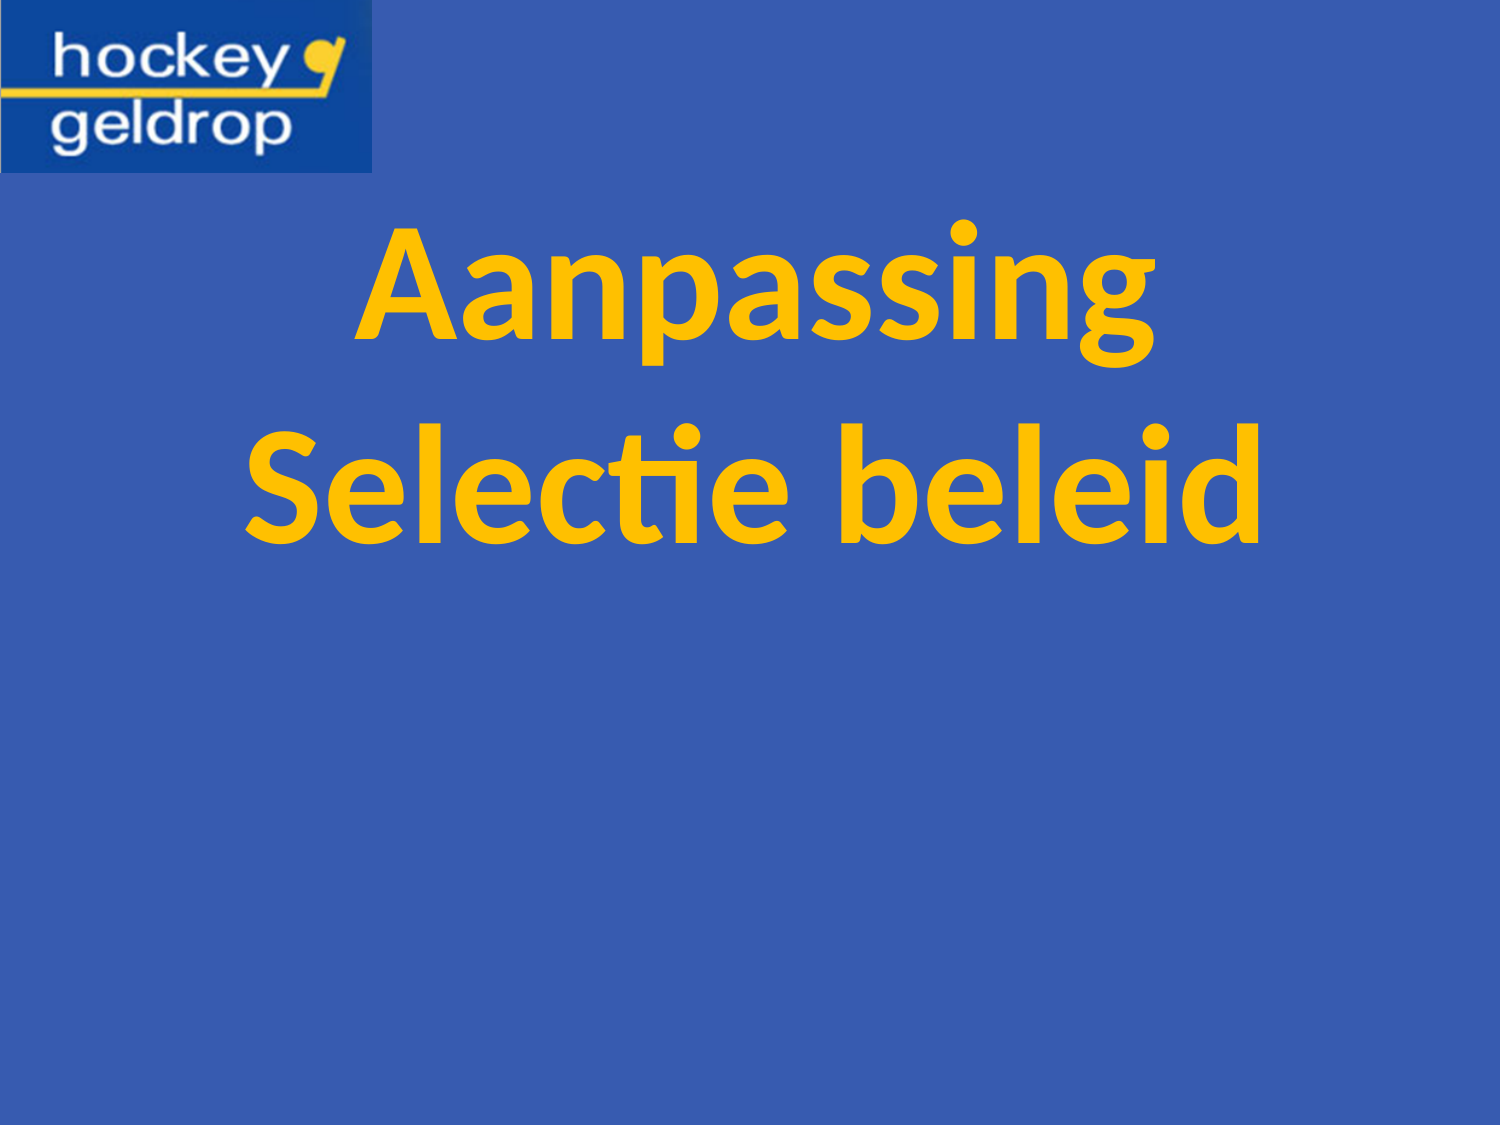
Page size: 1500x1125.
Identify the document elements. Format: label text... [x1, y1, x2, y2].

picture [0, 0, 373, 173]
title Aanpassing Selectie beleid [112, 160, 1400, 587]
